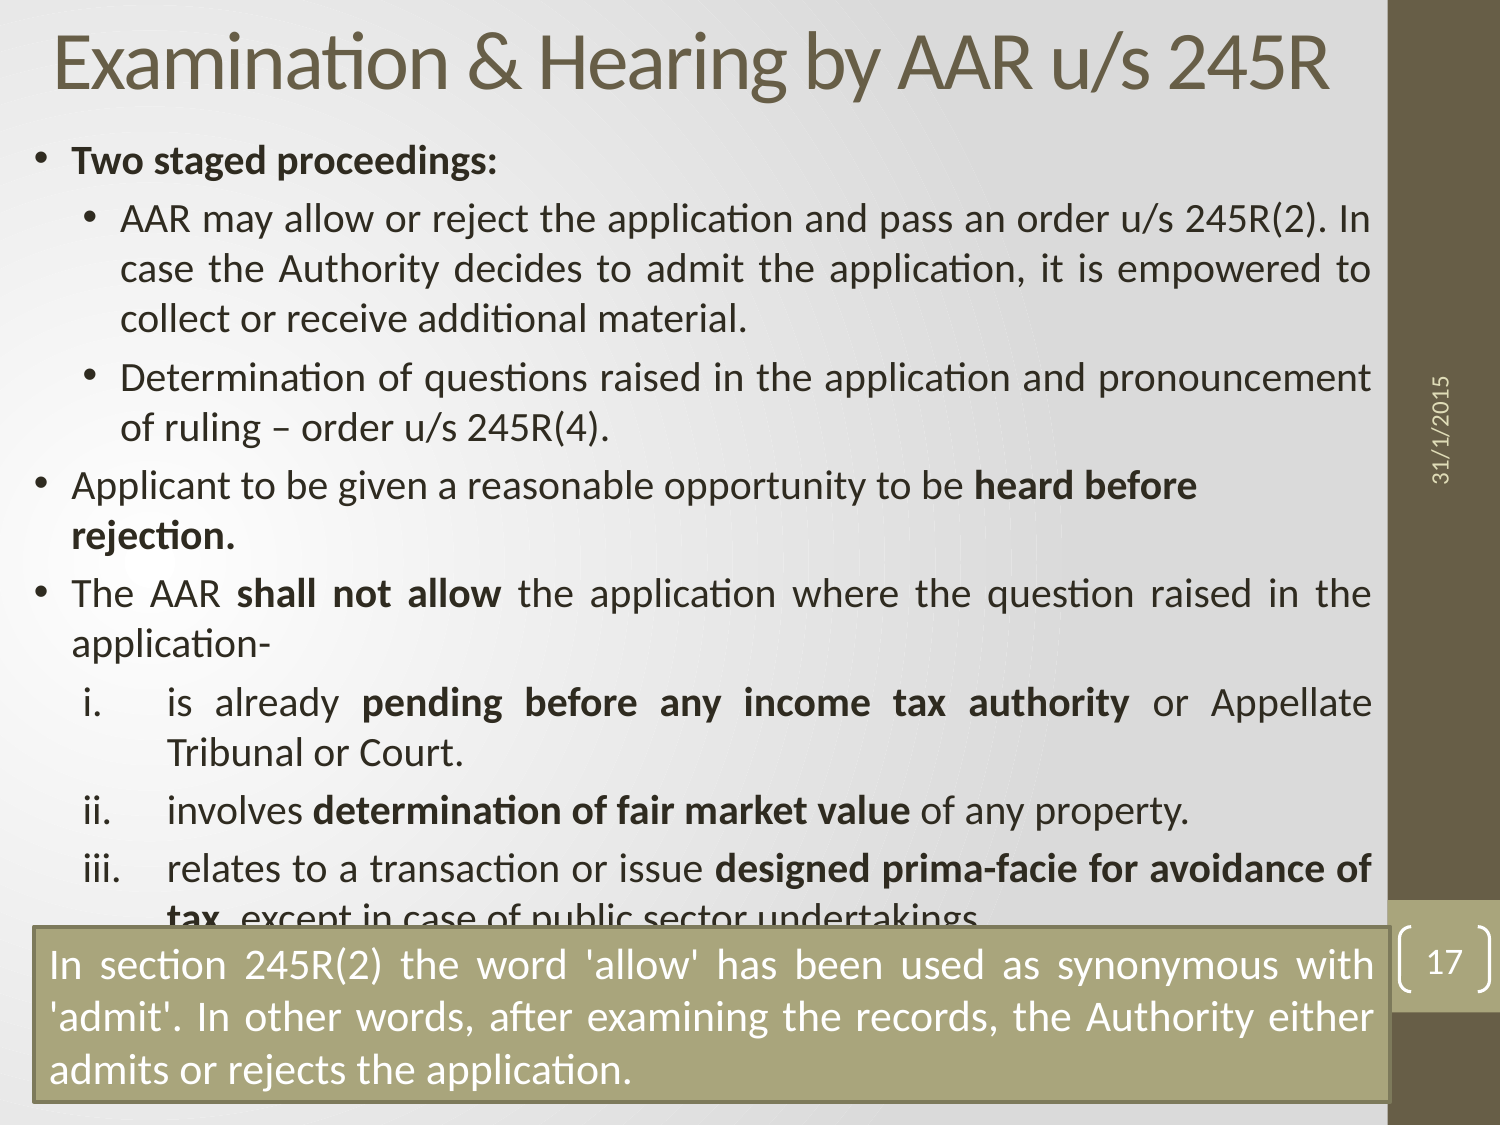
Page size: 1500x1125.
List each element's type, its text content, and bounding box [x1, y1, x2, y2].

title Examination & Hearing by AAR u/s 245R [37, 0, 1369, 125]
list Two staged proceedings: AAR may allow or reject the application and pass an order u/s 245R(2). In case the Authority decides to admit the application, it is empowered to collect or receive additional material. Determination of questions raised in the application and pronouncement of ruling – order u/s 245R(4). Applicant to be given a reasonable opportunity to be heard before rejection. The AAR shall not allow the application where the question raised in the application- is already pending before any income tax authority or Appellate Tribunal or Court. involves determination of fair market value of any property. relates to a transaction or issue designed prima-facie for avoidance of tax, except in case of public sector undertakings. In addition to above AAR has discretion to refuse an application in exceptional cases. [0, 125, 1388, 900]
text_box In section 245R(2) the word 'allow' has been used as synonymous with 'admit'. In other words, after examining the records, the Authority either admits or rejects the application. [32, 925, 1392, 1104]
slide_number 17 [1397, 925, 1492, 994]
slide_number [1408, 100, 1469, 501]
